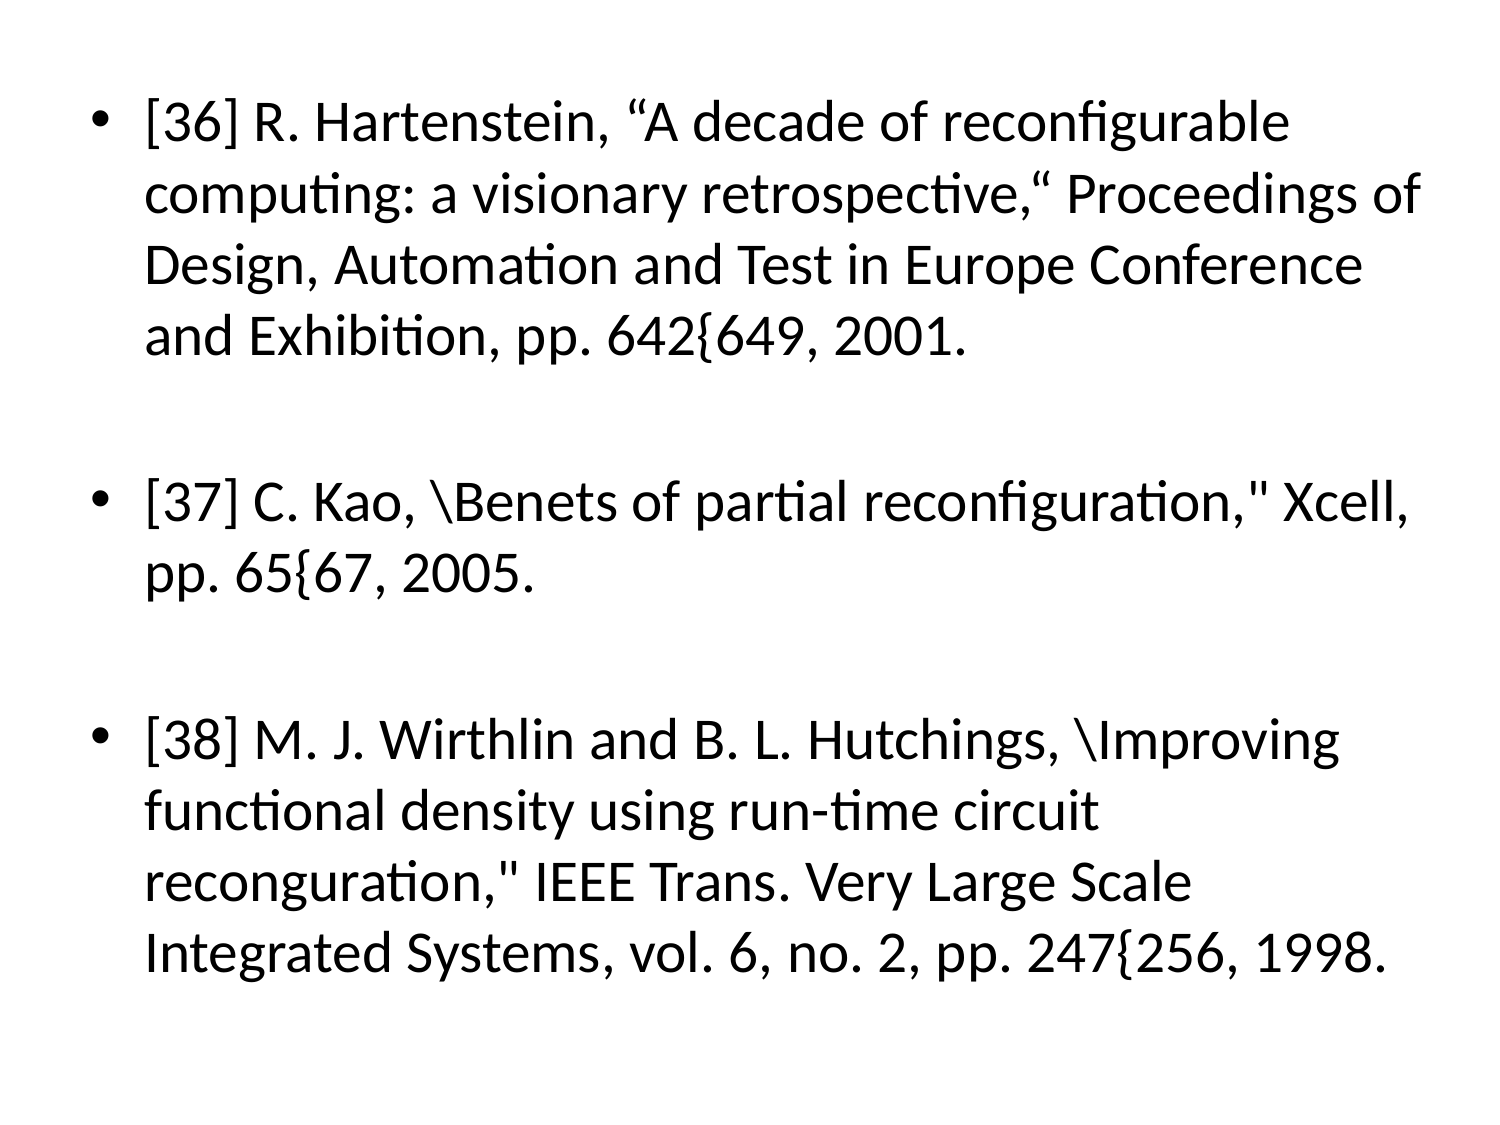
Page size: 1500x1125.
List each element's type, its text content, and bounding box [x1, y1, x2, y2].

list [36] R. Hartenstein, “A decade of reconfigurable computing: a visionary retrospective,“ Proceedings of Design, Automation and Test in Europe Conference and Exhibition, pp. 642{649, 2001. [37] C. Kao, \Benets of partial reconfiguration," Xcell, pp. 65{67, 2005. [38] M. J. Wirthlin and B. L. Hutchings, \Improving functional density using run-time circuit reconguration," IEEE Trans. Very Large Scale Integrated Systems, vol. 6, no. 2, pp. 247{256, 1998. [75, 75, 1463, 1005]
